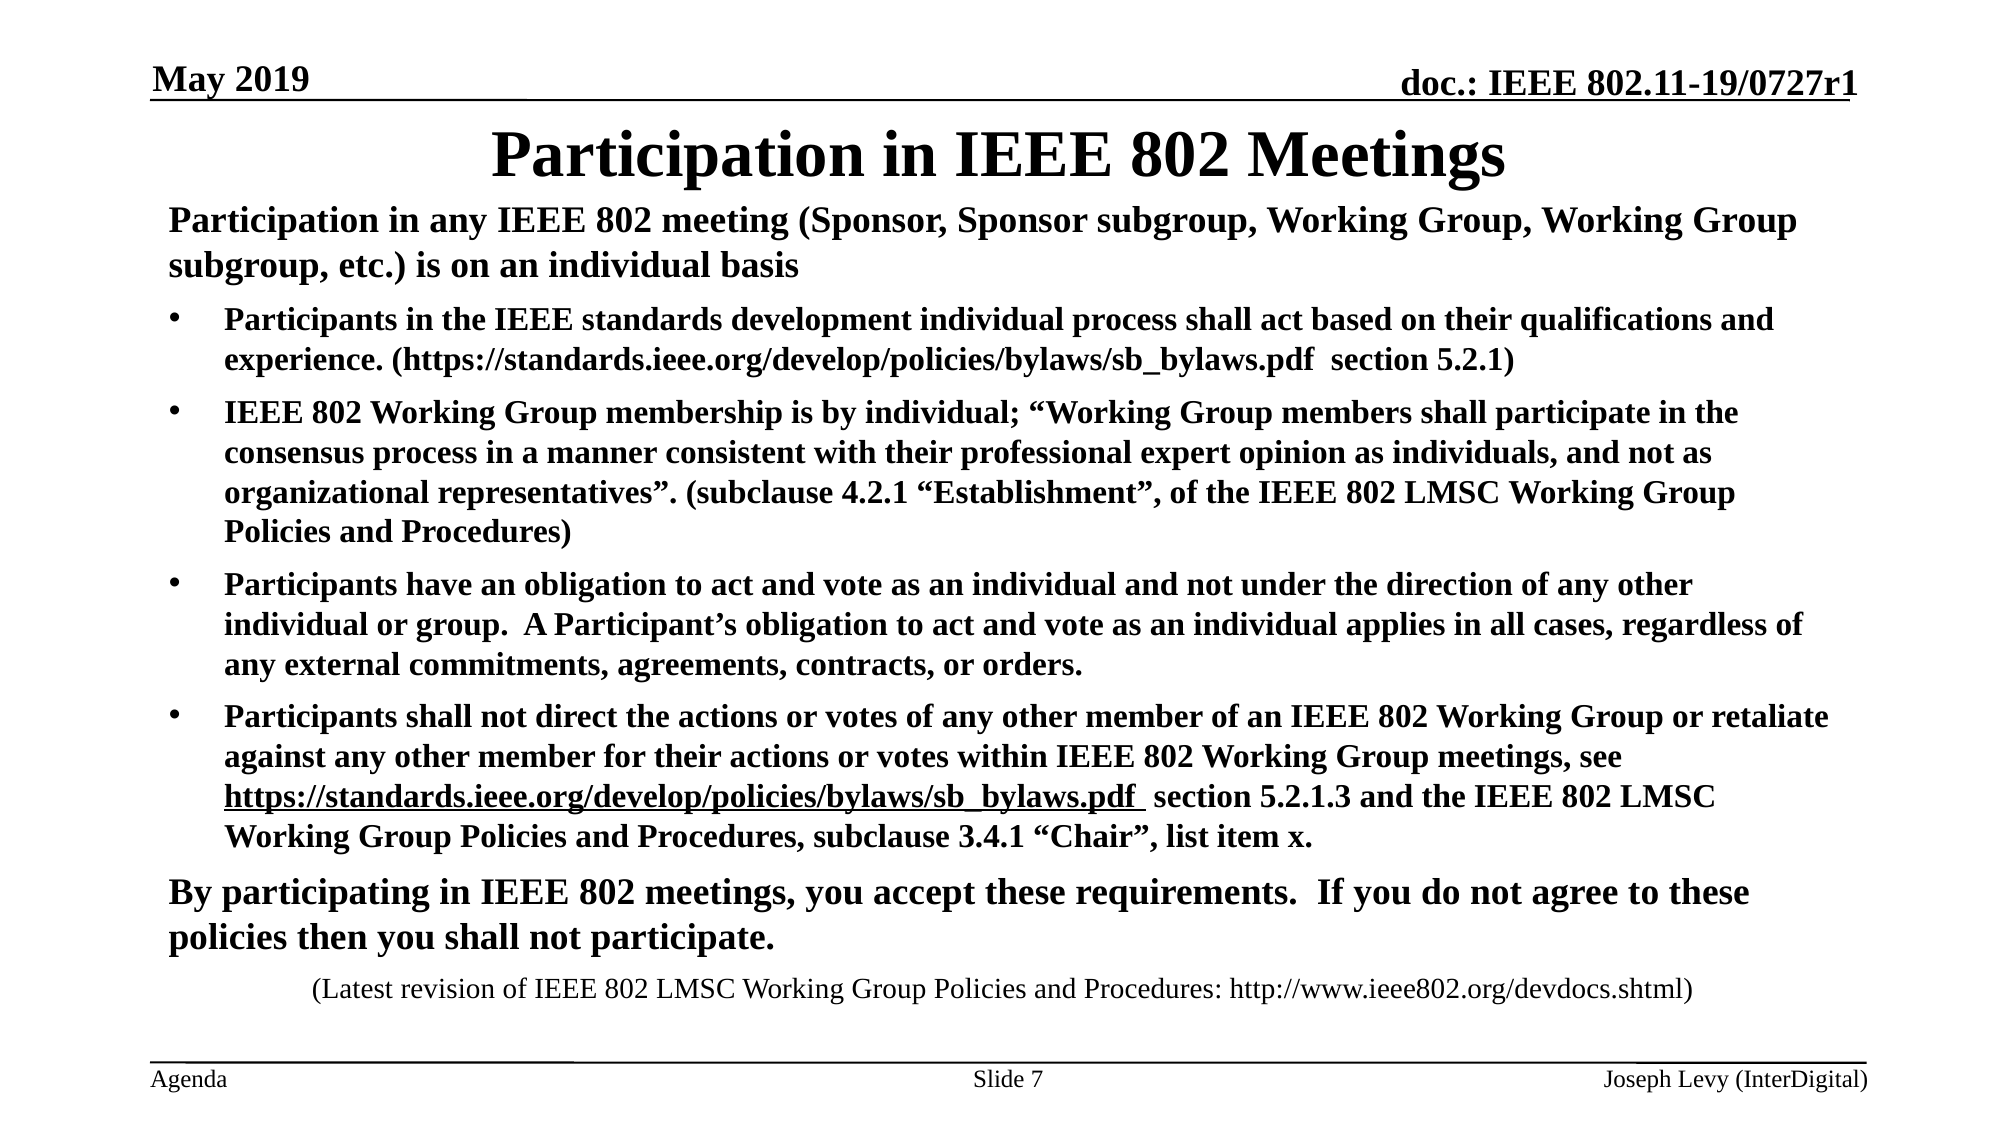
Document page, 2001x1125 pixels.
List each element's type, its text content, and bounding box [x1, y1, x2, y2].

title Participation in IEEE 802 Meetings [149, 112, 1850, 188]
footer Joseph Levy (InterDigital) [1171, 1061, 1869, 1093]
list Participation in any IEEE 802 meeting (Sponsor, Sponsor subgroup, Working Group, Working Group subgroup, etc.) is on an individual basis Participants in the IEEE standards development individual process shall act based on their qualifications and experience. (https://standards.ieee.org/develop/policies/bylaws/sb_bylaws.pdf section 5.2.1) IEEE 802 Working Group membership is by individual; “Working Group members shall participate in the consensus process in a manner consistent with their professional expert opinion as individuals, and not as organizational representatives”. (subclause 4.2.1 “Establishment”, of the IEEE 802 LMSC Working Group Policies and Procedures) Participants have an obligation to act and vote as an individual and not under the direction of any other individual or group. A Participant’s obligation to act and vote as an individual applies in all cases, regardless of any external commitments, agreements, contracts, or orders. Participants shall not direct the actions or votes of any other member of an IEEE 802 Working Group or retaliate against any other member for their actions or votes within IEEE 802 Working Group meetings, see https://standards.ieee.org/develop/policies/bylaws/sb_bylaws.pdf section 5.2.1.3 and the IEEE 802 LMSC Working Group Policies and Procedures, subclause 3.4.1 “Chair”, list item x. By participating in IEEE 802 meetings, you accept these requirements. If you do not agree to these policies then you shall not participate. (Latest revision of IEEE 802 LMSC Working Group Policies and Procedures: http://www.ieee802.org/devdocs.shtml) [153, 187, 1854, 1038]
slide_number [152, 54, 563, 100]
slide_number Slide 7 [950, 1061, 1067, 1123]
